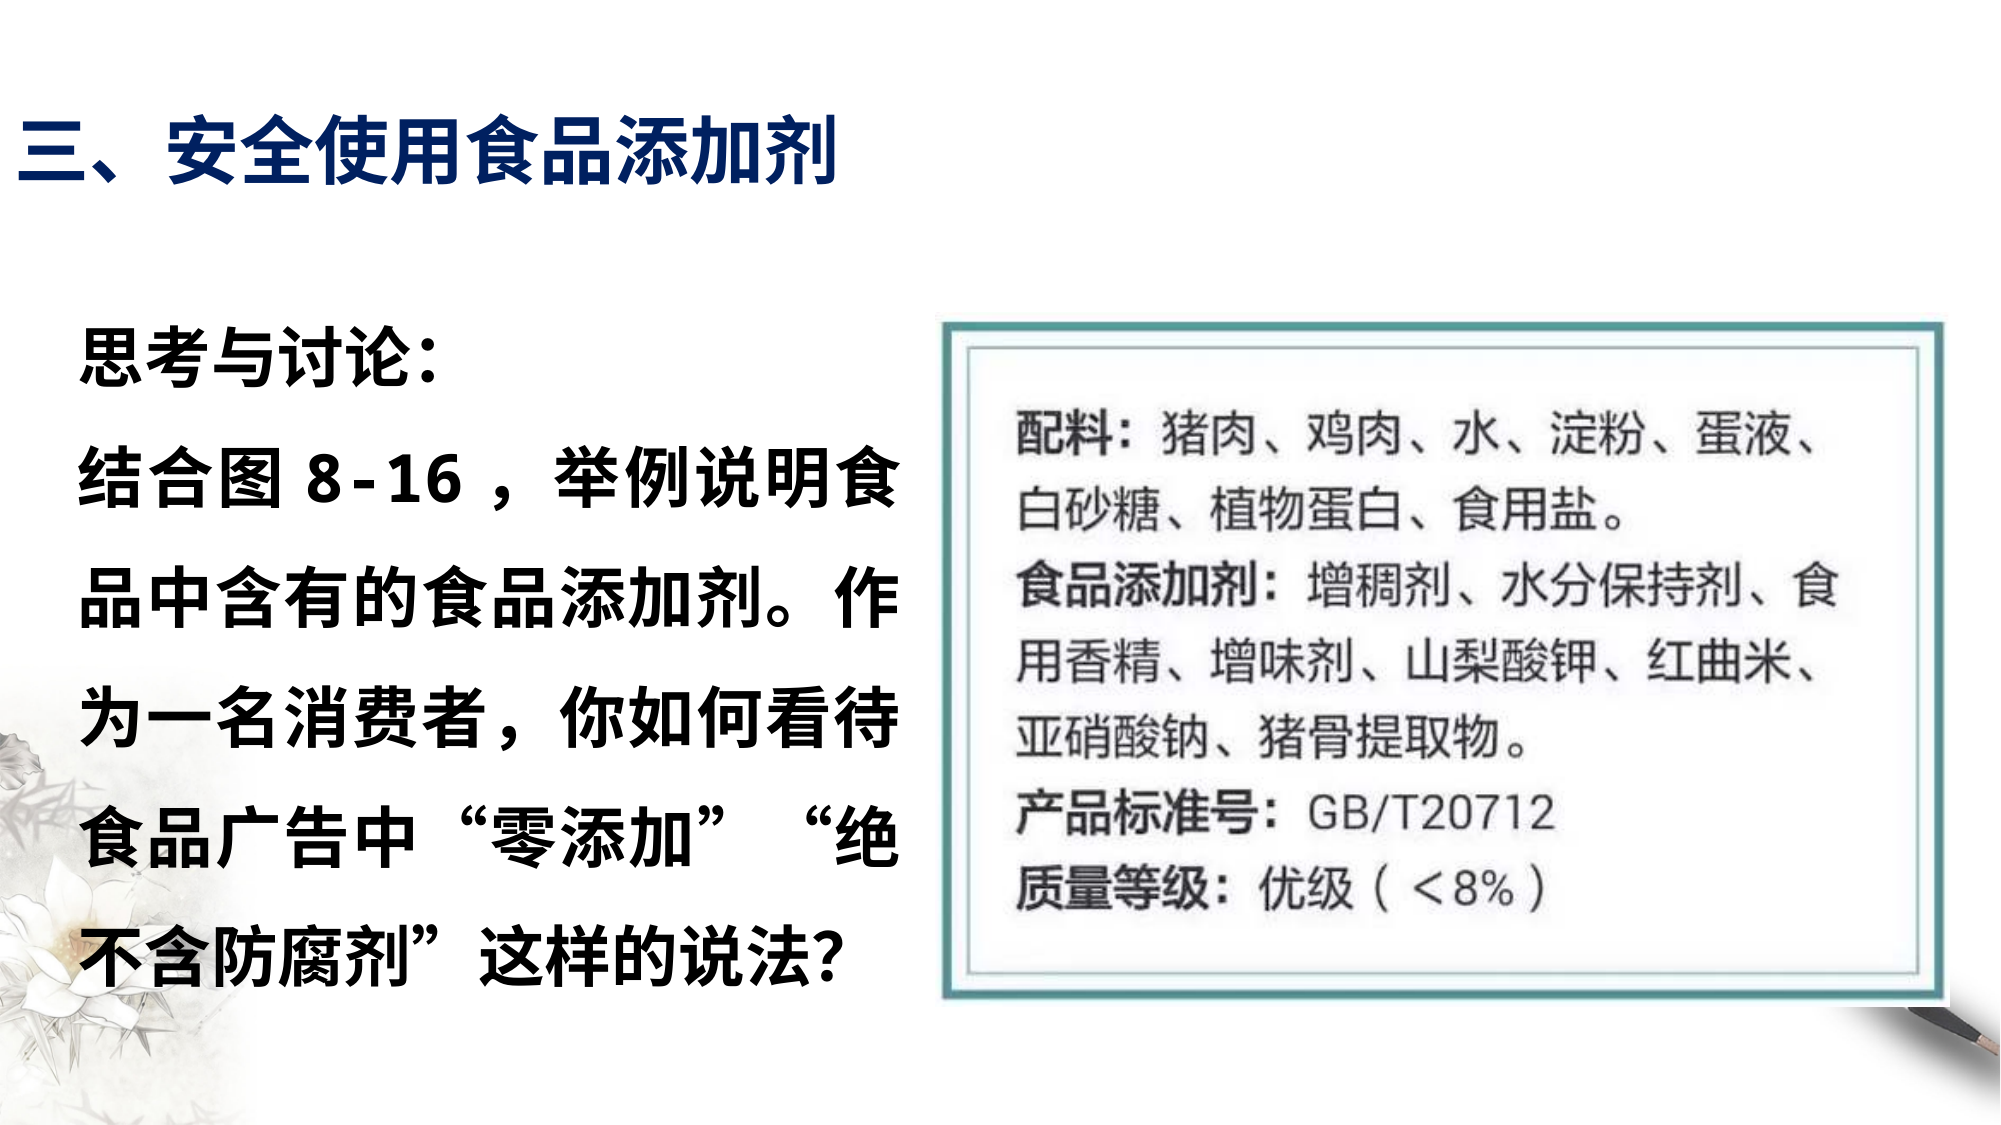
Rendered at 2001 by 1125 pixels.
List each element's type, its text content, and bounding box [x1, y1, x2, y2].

picture [0, 0, 2001, 1125]
text_box 思考与讨论： 结合图8-16，举例说明食品中含有的食品添加剂。作为一名消费者，你如何看待食品广告中“零添加”“绝不含防腐剂”这样的说法？ [63, 268, 917, 1003]
text_box 三、安全使用食品添加剂 [0, 96, 1096, 201]
